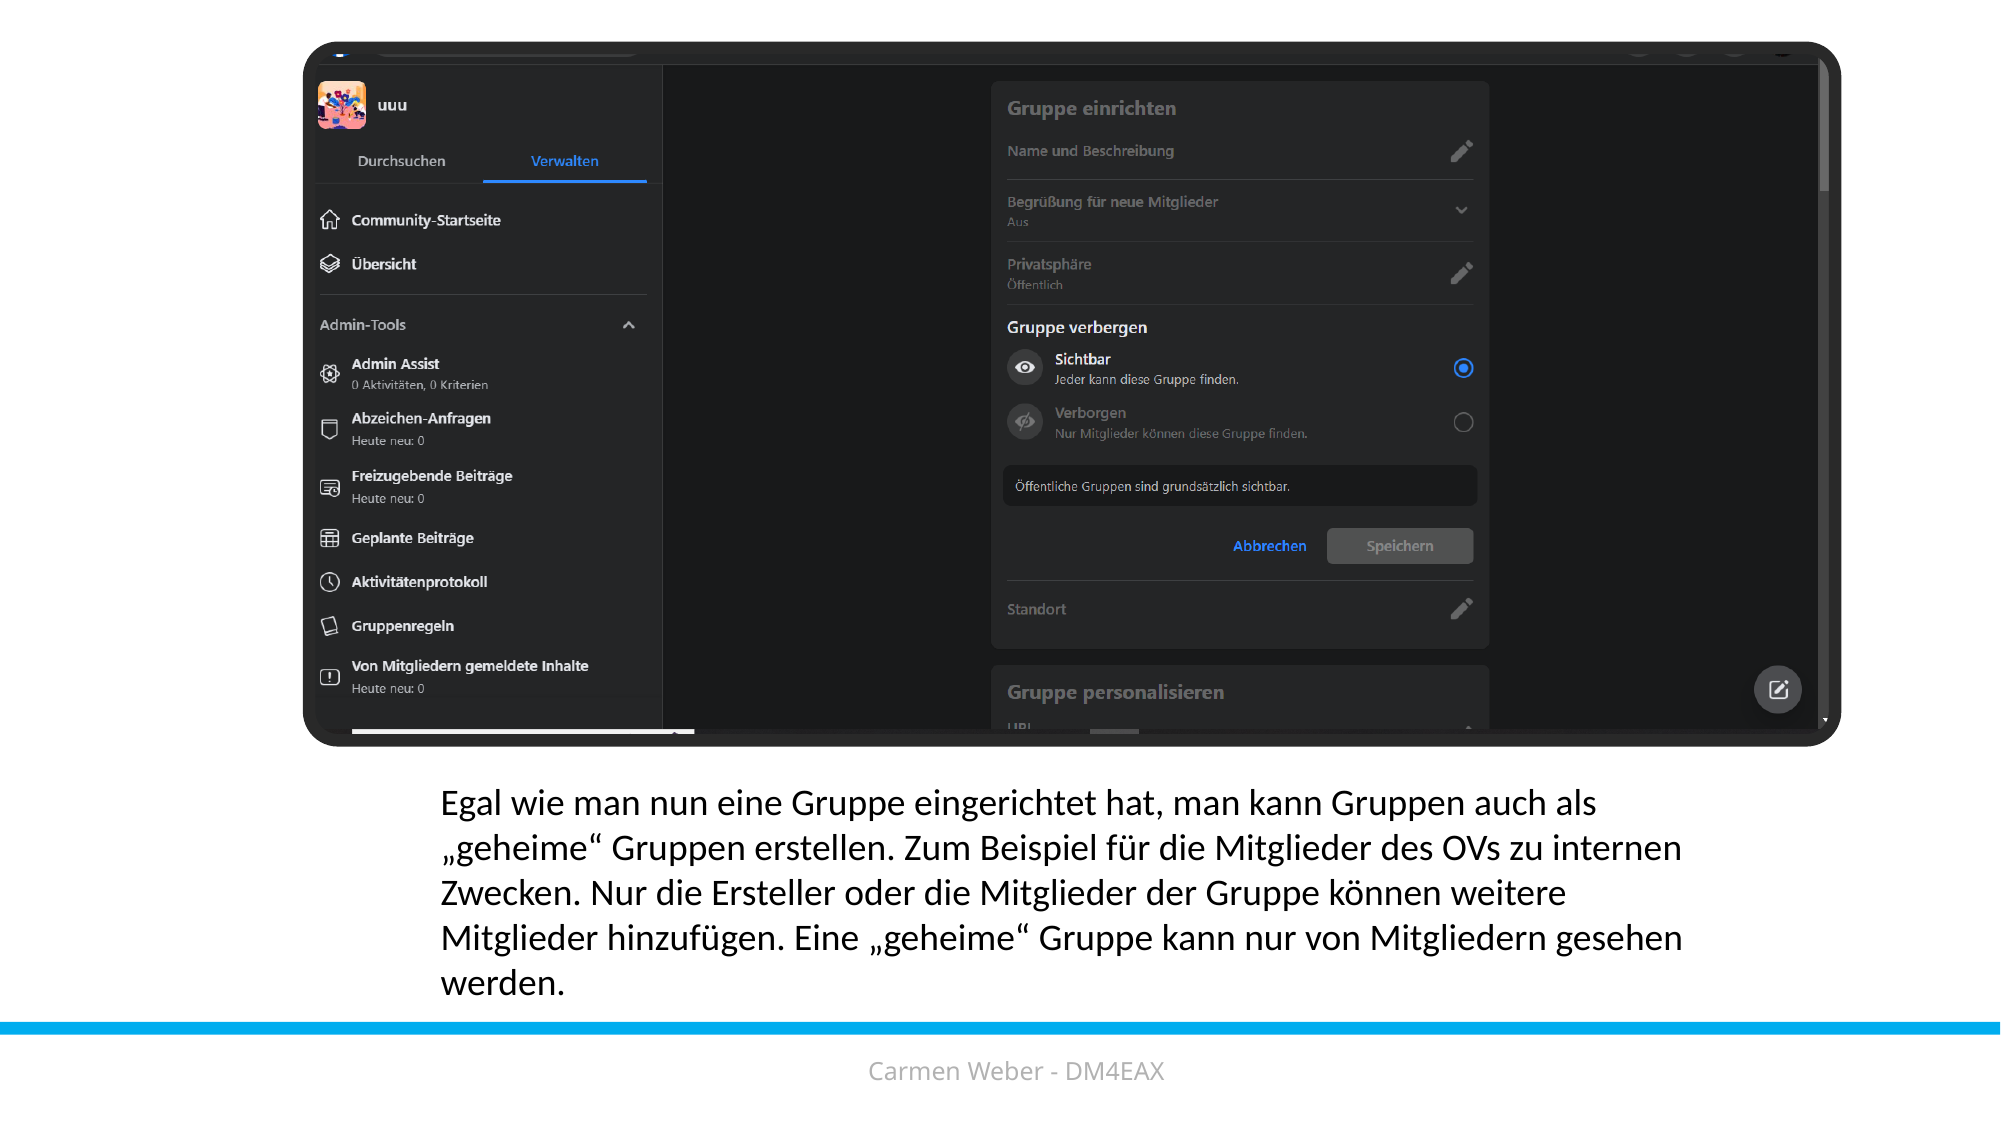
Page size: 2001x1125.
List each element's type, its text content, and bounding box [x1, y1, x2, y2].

text_box Egal wie man nun eine Gruppe eingerichtet hat, man kann Gruppen auch als „geheime“ Gruppen erstellen. Zum Beispiel für die Mitglieder des OVs zu internen Zwecken. Nur die Ersteller oder die Mitglieder der Gruppe können weitere Mitglieder hinzufügen. Eine „geheime“ Gruppe kann nur von Mitgliedern gesehen werden. [425, 770, 1742, 1011]
footer Carmen Weber - DM4EAX [309, 1042, 1731, 1103]
picture [309, 47, 1836, 741]
